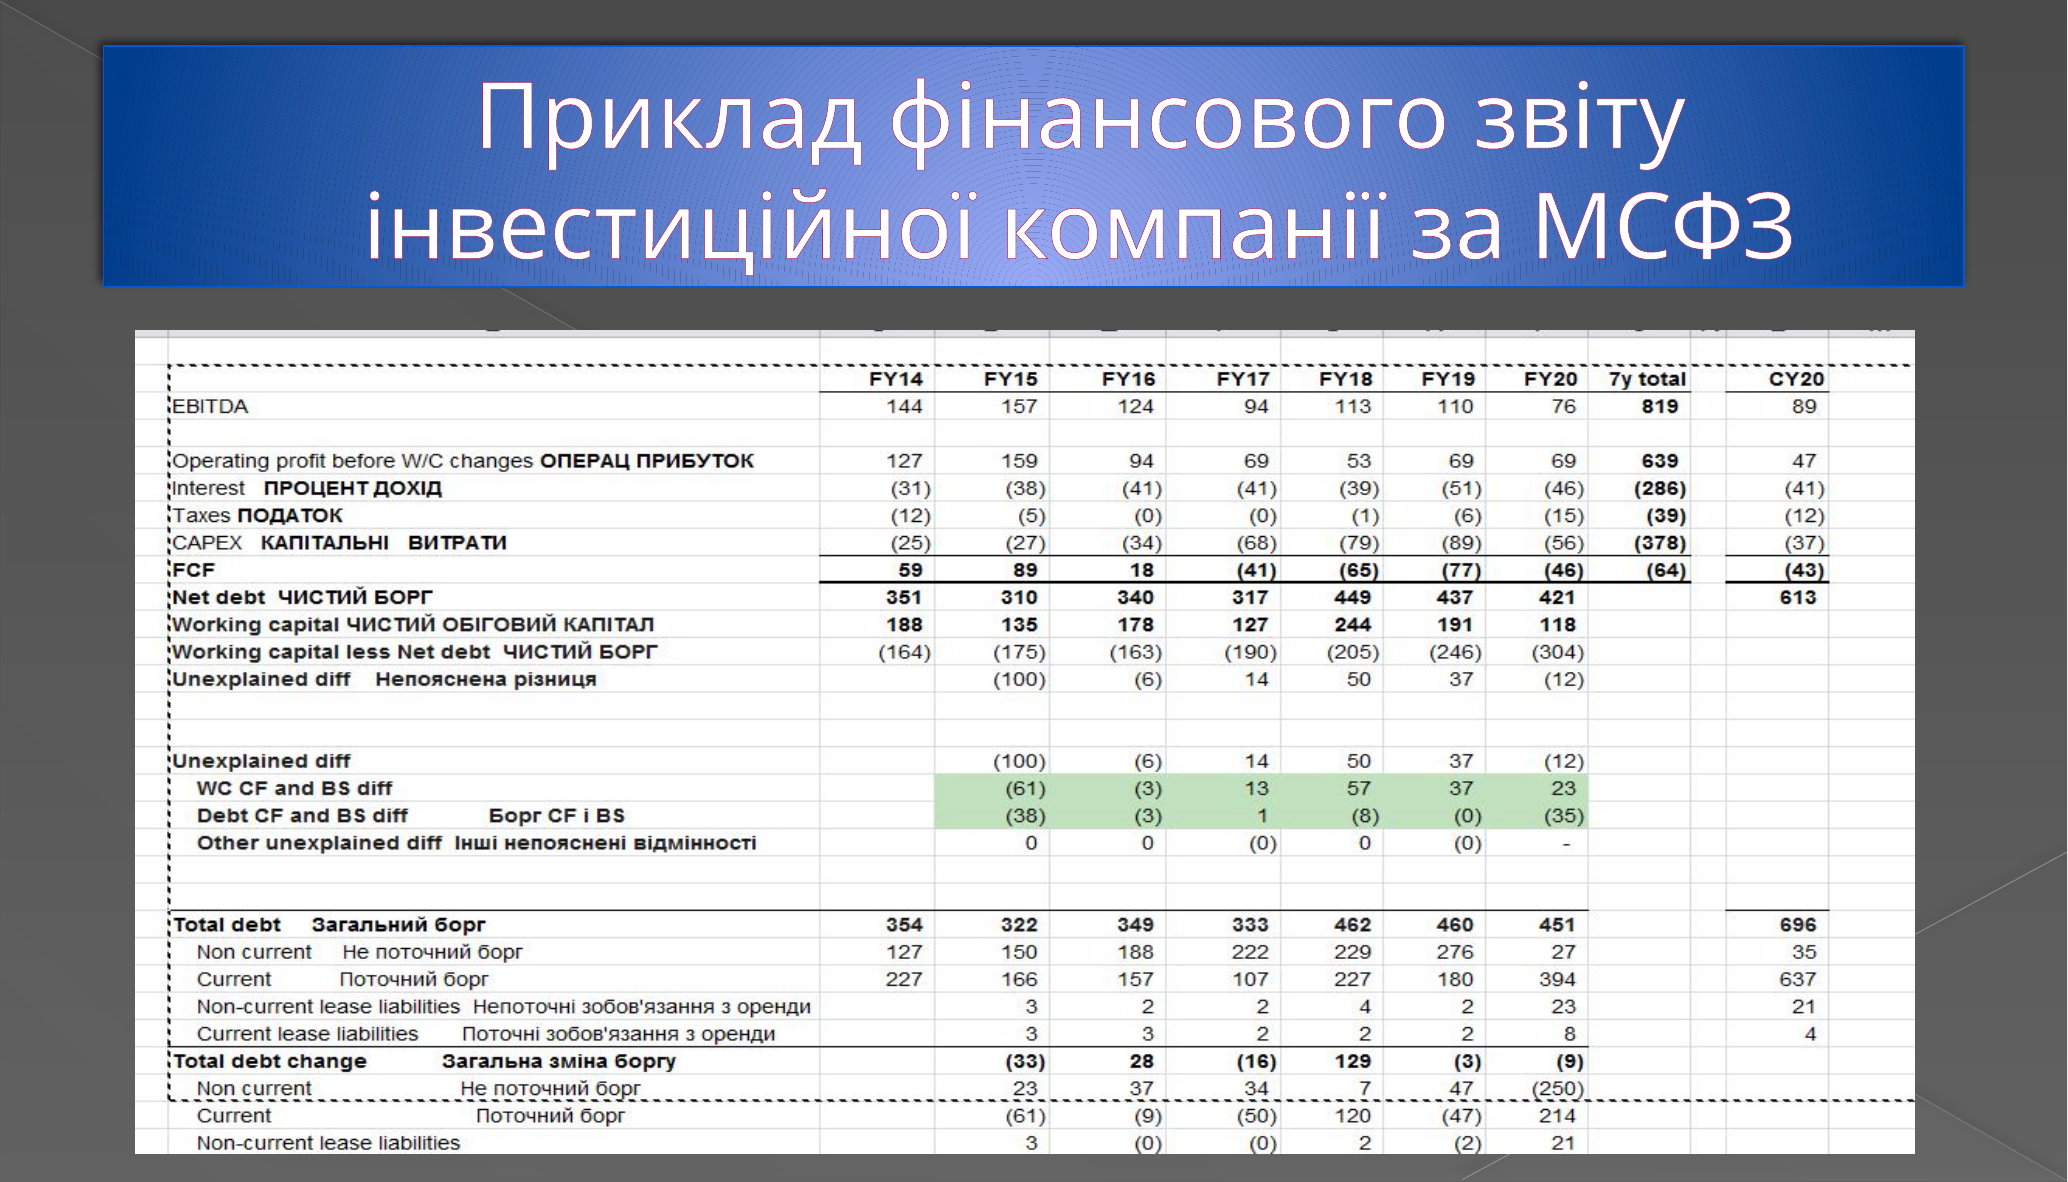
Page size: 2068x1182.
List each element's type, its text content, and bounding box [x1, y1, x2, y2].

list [135, 330, 1915, 1154]
title Приклад фінансового звіту інвестиційної компанії за МСФЗ [103, 45, 1965, 288]
